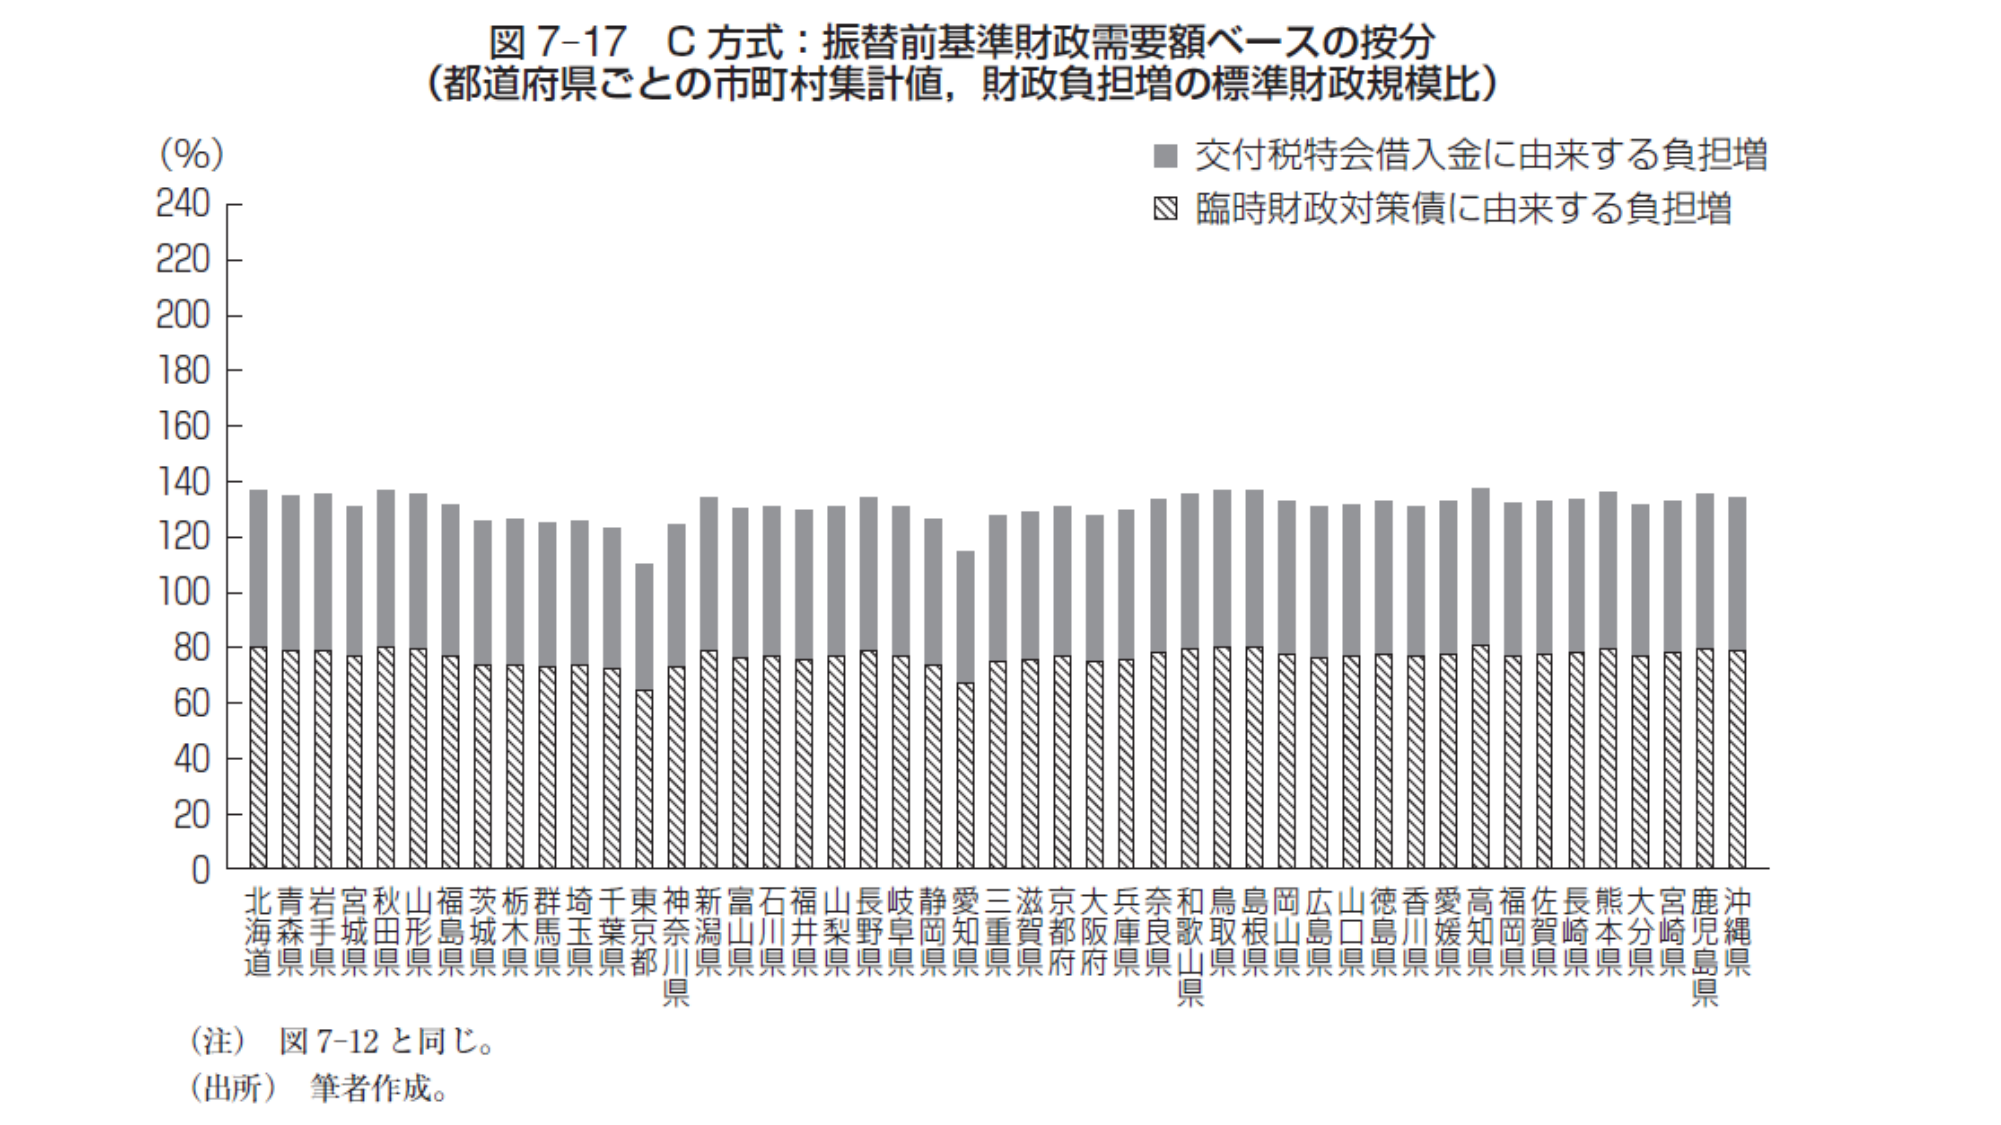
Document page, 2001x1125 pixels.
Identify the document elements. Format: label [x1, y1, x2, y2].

picture [144, 0, 1856, 1125]
